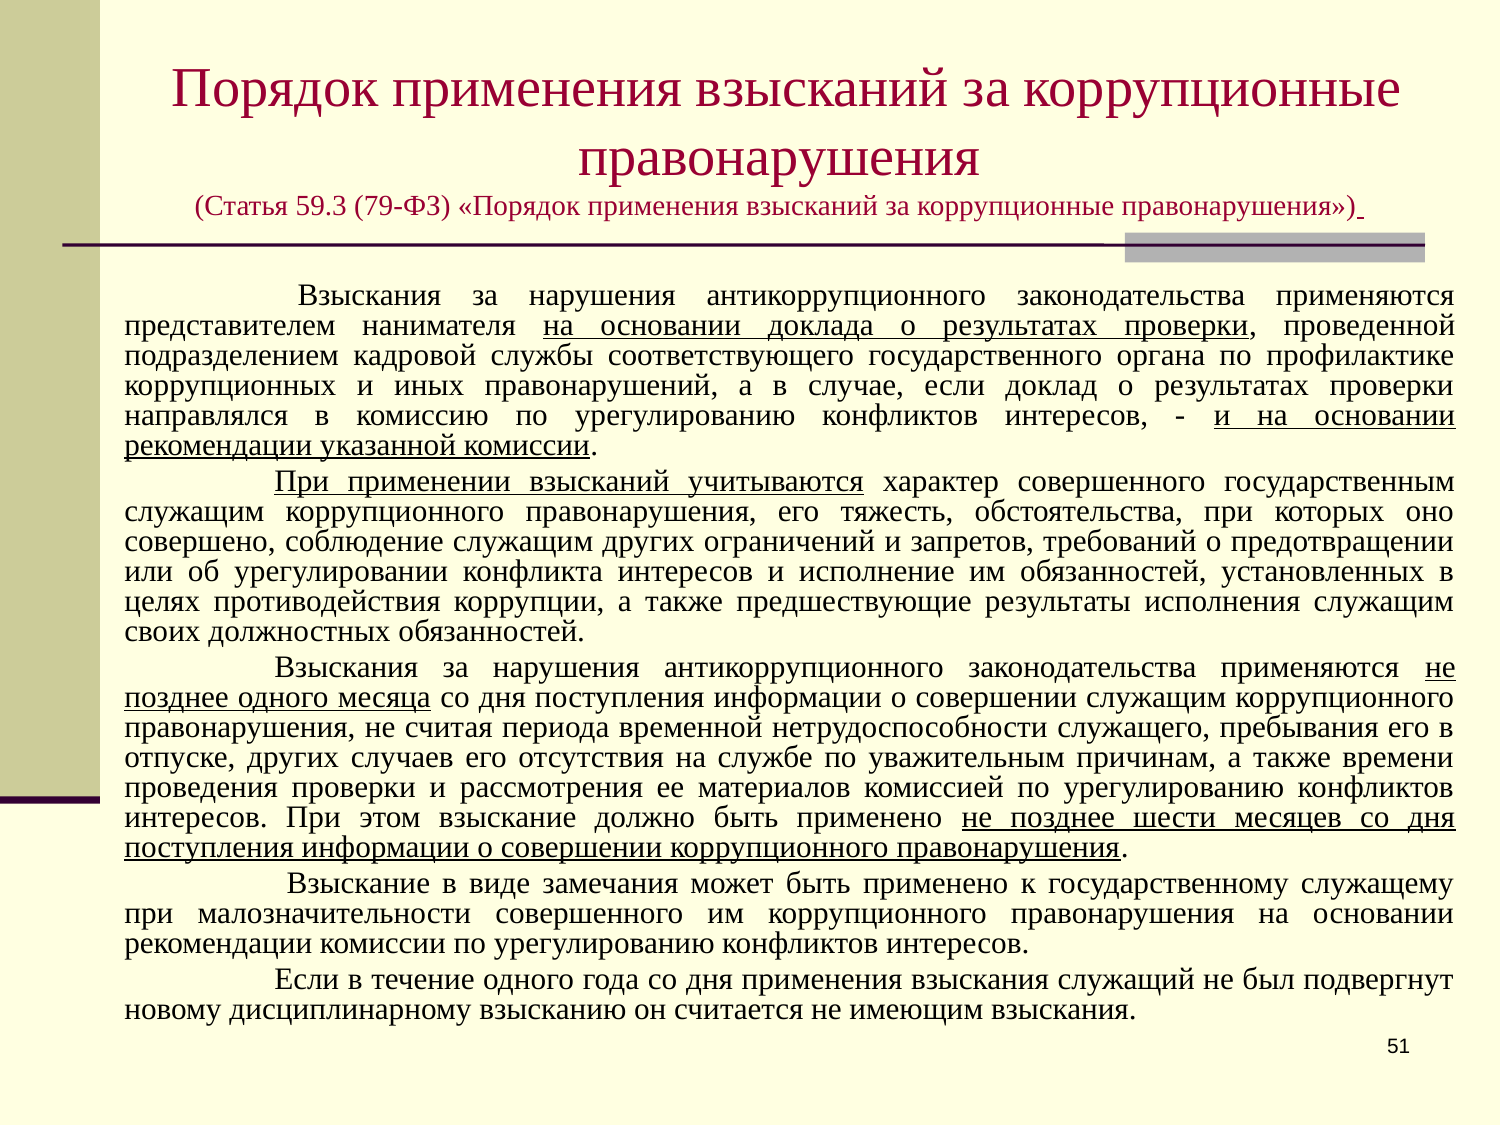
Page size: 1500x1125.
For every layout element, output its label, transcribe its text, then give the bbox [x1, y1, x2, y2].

list Взыскания за нарушения антикоррупционного законодательства применяются представителем нанимателя на основании доклада о результатах проверки, проведенной подразделением кадровой службы соответствующего государственного органа по профилактике коррупционных и иных правонарушений, а в случае, если доклад о результатах проверки направлялся в комиссию по урегулированию конфликтов интересов, - и на основании рекомендации указанной комиссии. При применении взысканий учитываются характер совершенного государственным служащим коррупционного правонарушения, его тяжесть, обстоятельства, при которых оно совершено, соблюдение служащим других ограничений и запретов, требований о предотвращении или об урегулировании конфликта интересов и исполнение им обязанностей, установленных в целях противодействия коррупции, а также предшествующие результаты исполнения служащим своих должностных обязанностей. Взыскания за нарушения антикоррупционного законодательства применяются не позднее одного месяца со дня поступления информации о совершении служащим коррупционного правонарушения, не считая периода временной нетрудоспособности служащего, пребывания его в отпуске, других случаев его отсутствия на службе по уважительным причинам, а также времени проведения проверки и рассмотрения ее материалов комиссией по урегулированию конфликтов интересов. При этом взыскание должно быть применено не позднее шести месяцев со дня поступления информации о совершении коррупционного правонарушения. Взыскание в виде замечания может быть применено к государственному служащему при малозначительности совершенного им коррупционного правонарушения на основании рекомендации комиссии по урегулированию конфликтов интересов. Если в течение одного года со дня применения взыскания служащий не был подвергнут новому дисциплинарному взысканию он считается не имеющим взыскания. [53, 274, 1471, 1125]
slide_number 51 [1112, 1024, 1426, 1101]
title Порядок применения взысканий за коррупционные правонарушения (Статья 59.3 (79-ФЗ) «Порядок применения взысканий за коррупционные правонарушения») [135, 42, 1424, 188]
